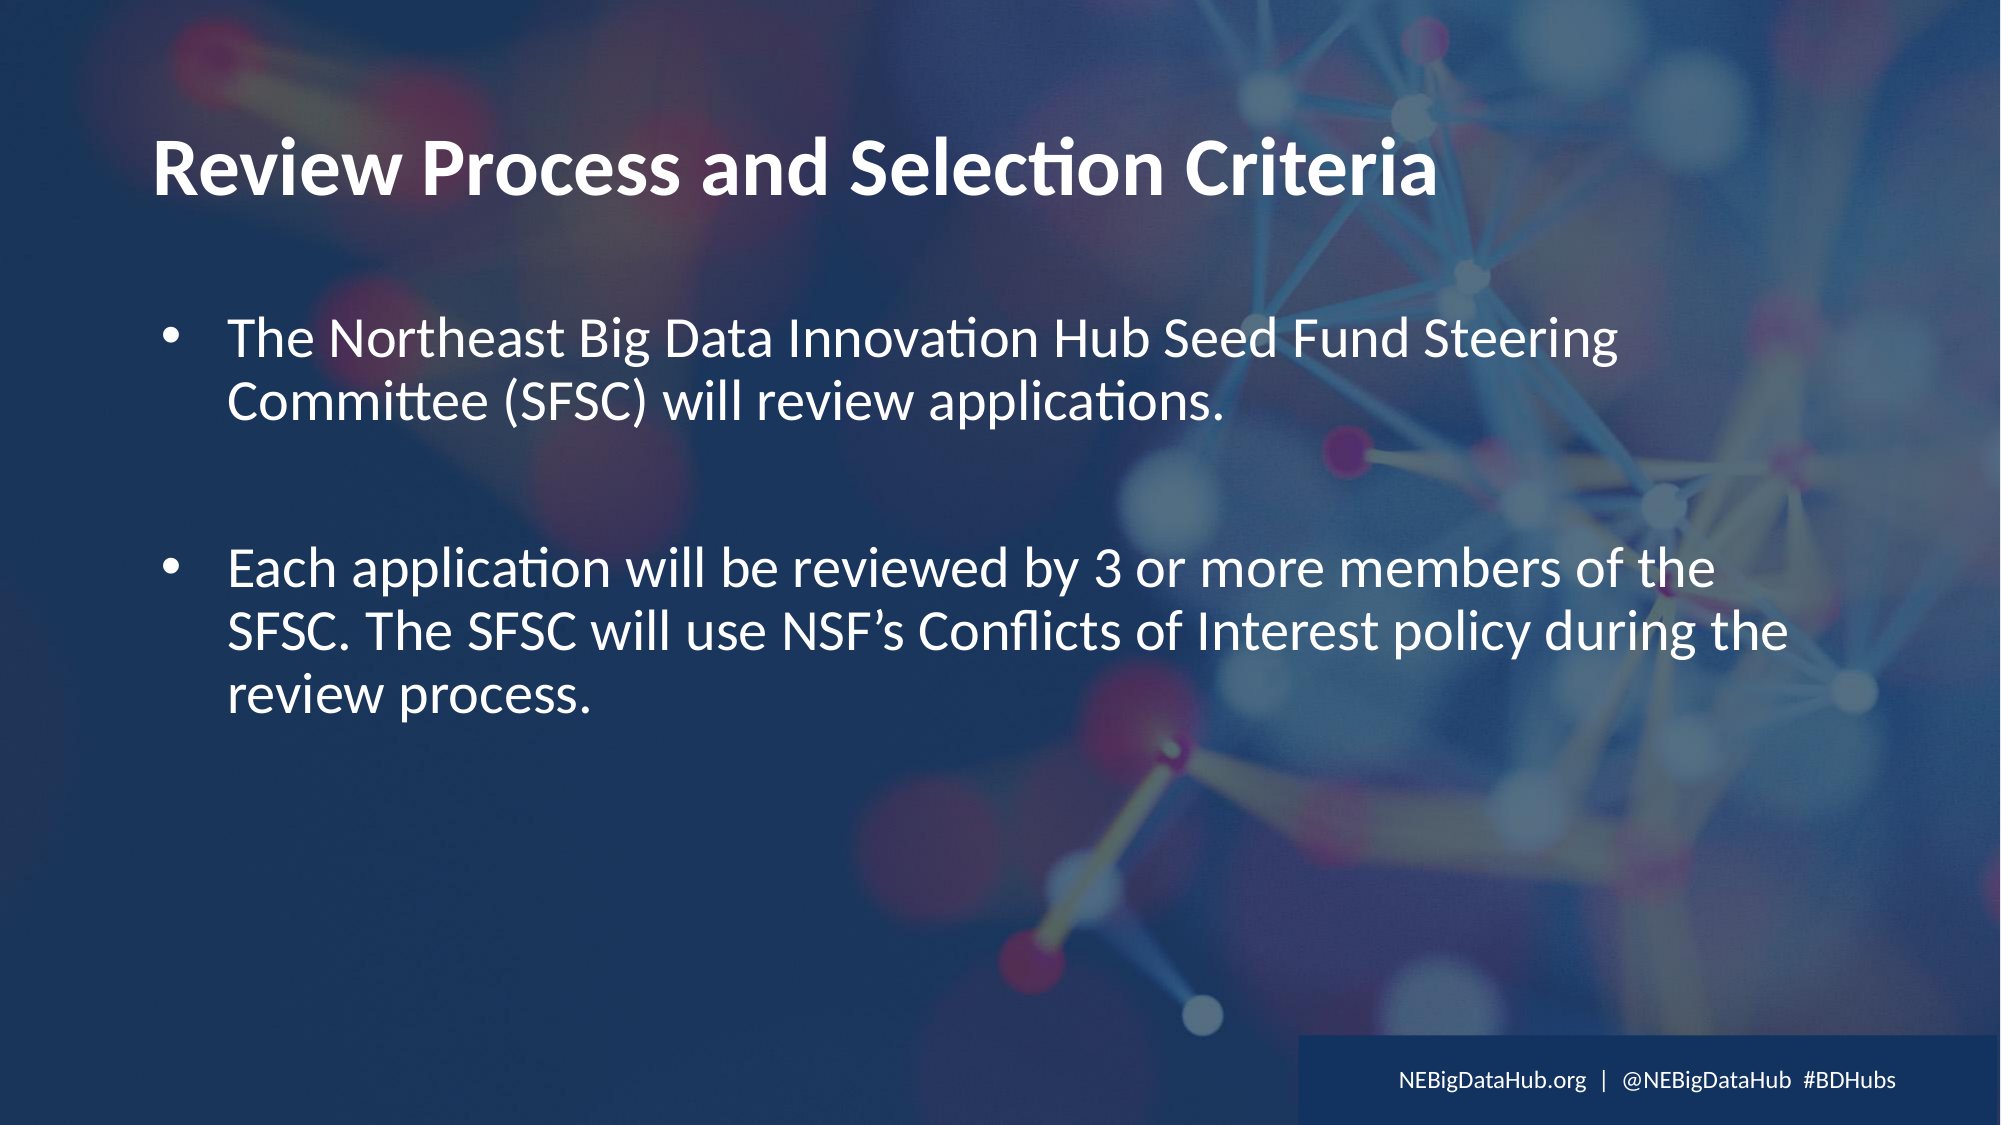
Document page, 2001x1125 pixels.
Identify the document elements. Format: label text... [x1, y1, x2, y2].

title Review Process and Selection Criteria [137, 59, 1863, 278]
list The Northeast Big Data Innovation Hub Seed Fund Steering Committee (SFSC) will review applications. Each application will be reviewed by 3 or more members of the SFSC. The SFSC will use NSF’s Conflicts of Interest policy during the review process. [137, 299, 1863, 1014]
picture [0, 0, 2001, 1125]
